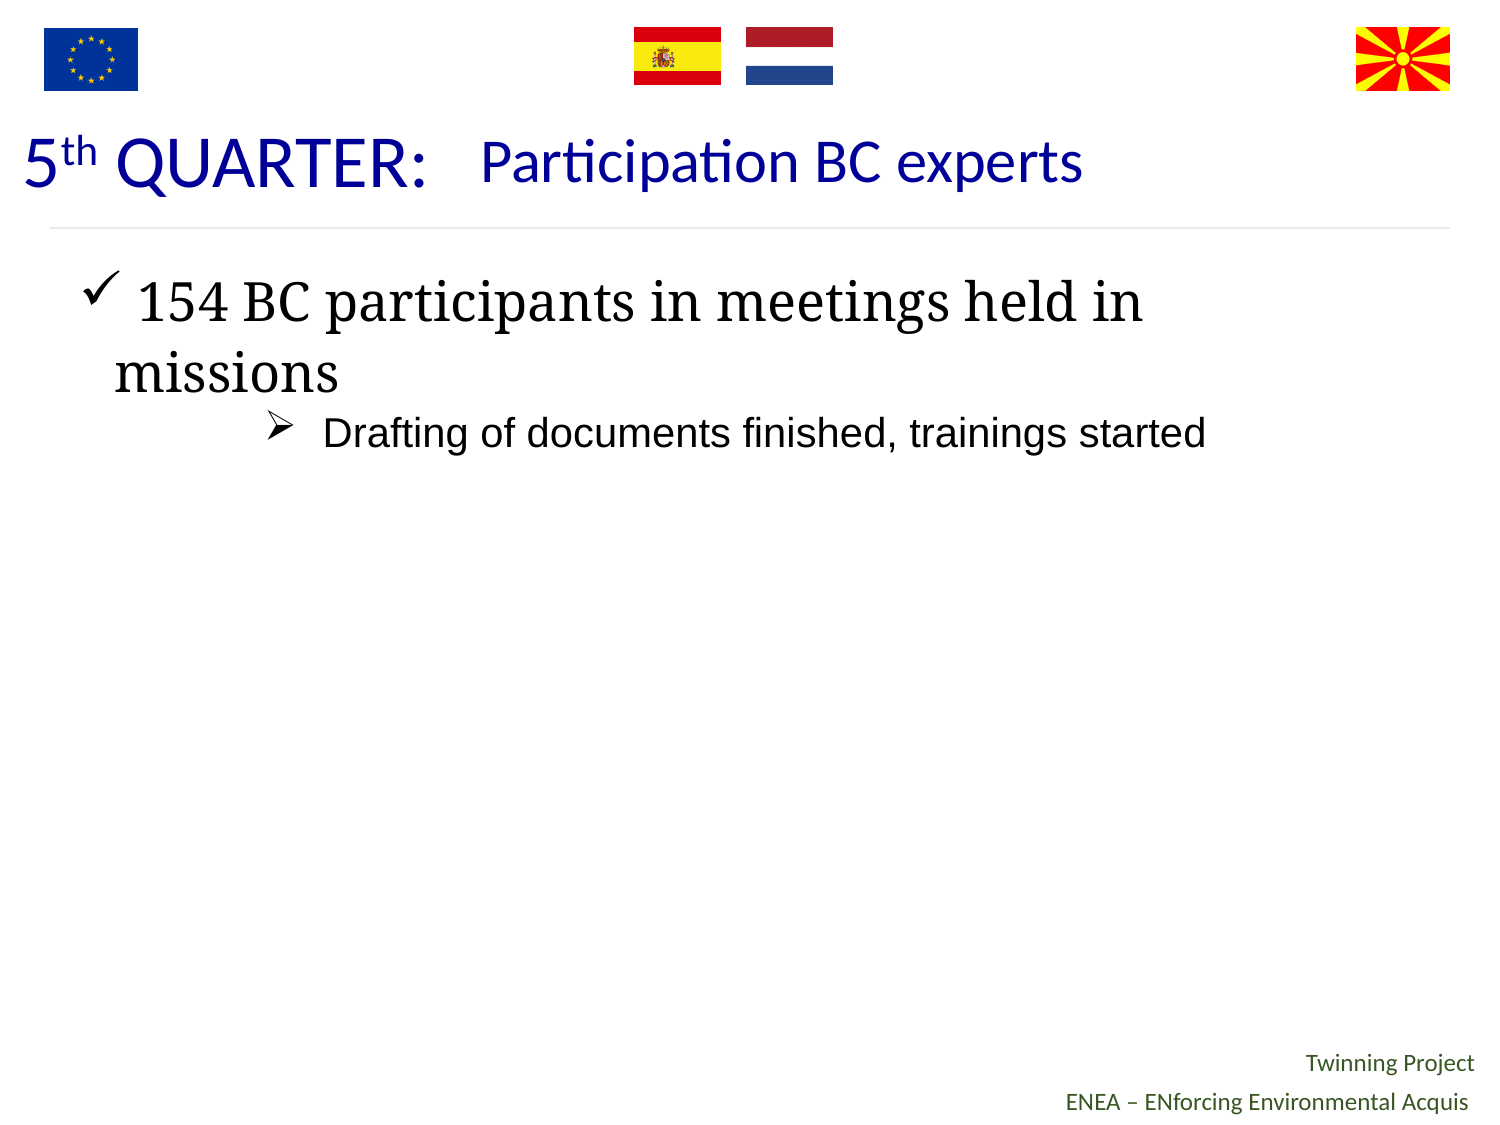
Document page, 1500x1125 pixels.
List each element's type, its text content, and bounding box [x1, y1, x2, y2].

footer Twinning Project ENEA – ENforcing Environmental Acquis [1041, 1027, 1491, 1125]
title Participation BC experts [451, 109, 1113, 204]
text_box Drafting of documents finished, trainings started [249, 398, 1222, 464]
text_box 154 BC participants in meetings held in missions [64, 253, 1357, 411]
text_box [44, 27, 1450, 91]
text_box 5th QUARTER: [0, 118, 453, 212]
